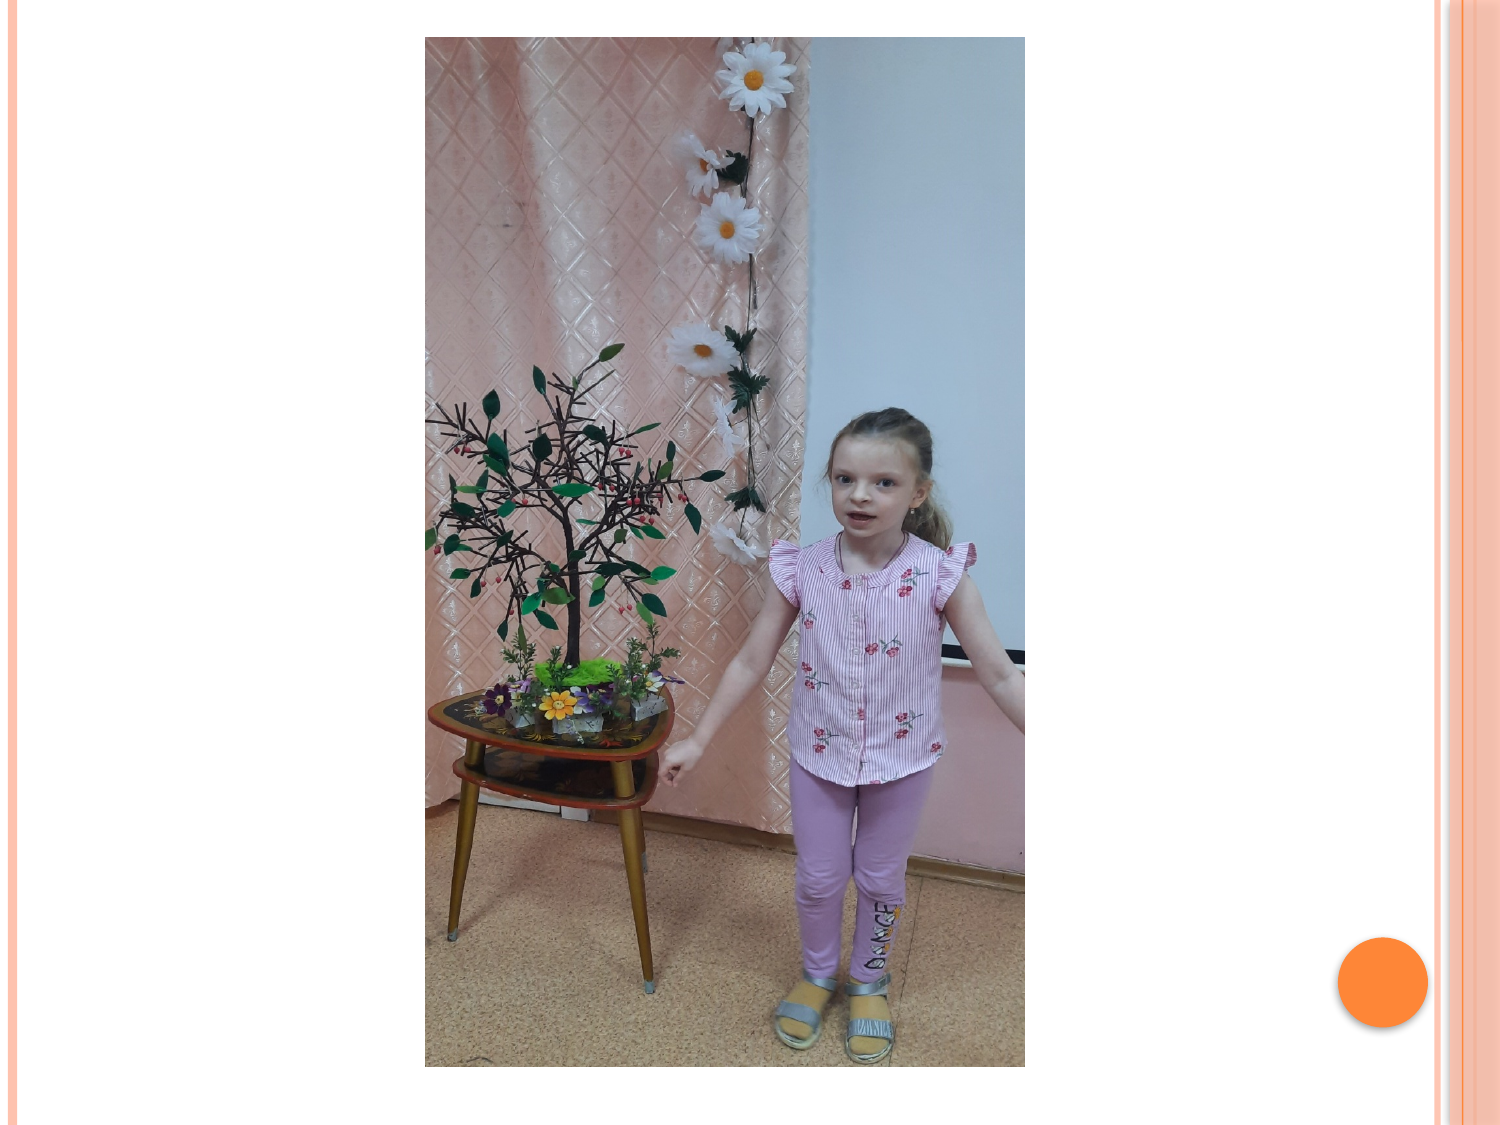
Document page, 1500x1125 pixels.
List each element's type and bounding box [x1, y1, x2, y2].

picture [424, 36, 1026, 1067]
